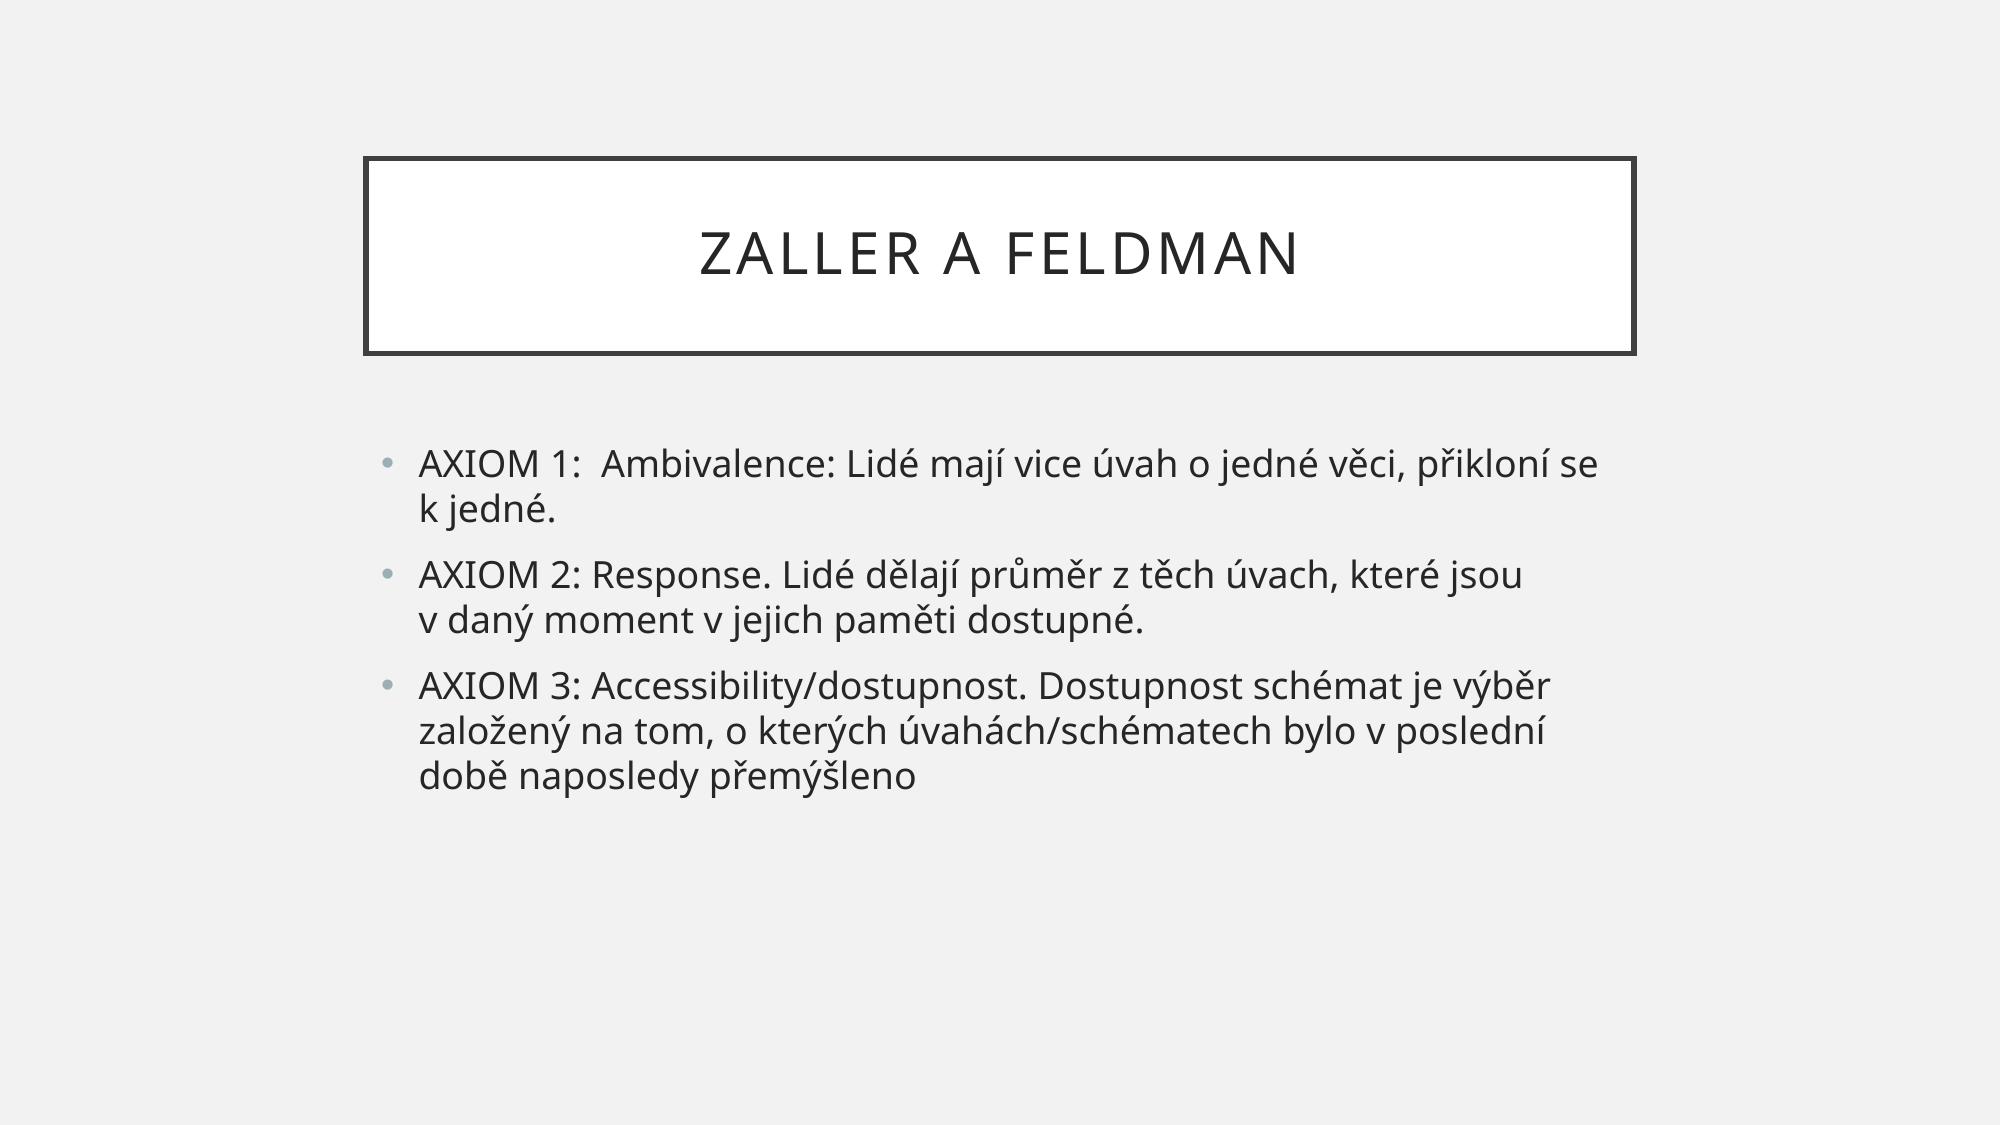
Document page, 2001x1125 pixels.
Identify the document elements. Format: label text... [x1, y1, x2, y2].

list AXIOM 1: Ambivalence: Lidé mají vice úvah o jedné věci, přikloní se k jedné. AXIOM 2: Response. Lidé dělají průměr z těch úvach, které jsou v daný moment v jejich paměti dostupné. AXIOM 3: Accessibility/dostupnost. Dostupnost schémat je výběr založený na tom, o kterých úvahách/schématech bylo v poslední době naposledy přemýšleno [366, 432, 1634, 942]
title Zaller a Feldman [363, 156, 1637, 356]
